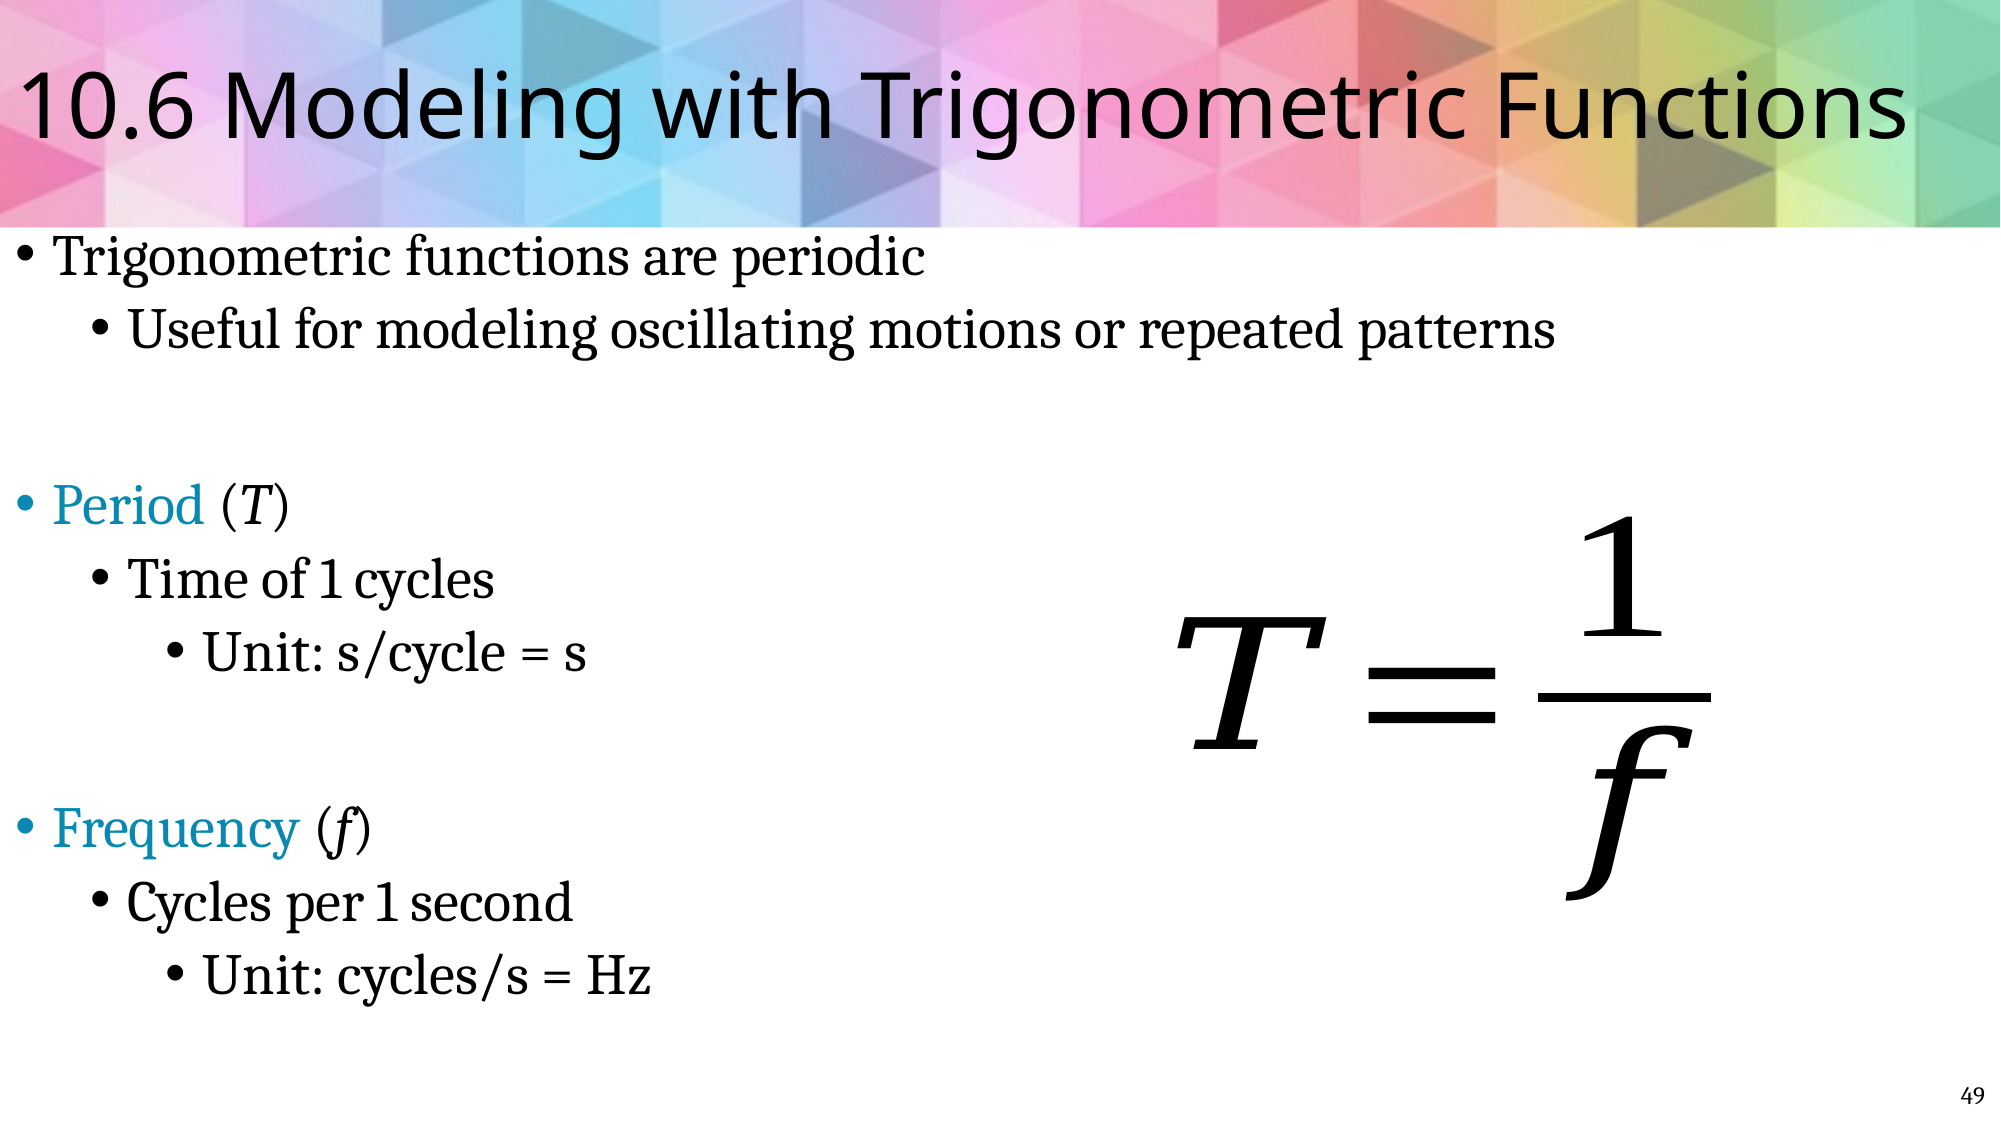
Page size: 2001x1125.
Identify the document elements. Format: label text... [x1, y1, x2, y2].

title 10.6 Modeling with Trigonometric Functions [0, 0, 2000, 217]
list Trigonometric functions are periodic Useful for modeling oscillating motions or repeated patterns Period (T) Time of 1 cycles Unit: s/cycle = s Frequency (f) Cycles per 1 second Unit: cycles/s = Hz [0, 217, 2000, 1066]
slide_number 49 [1550, 1065, 2000, 1125]
